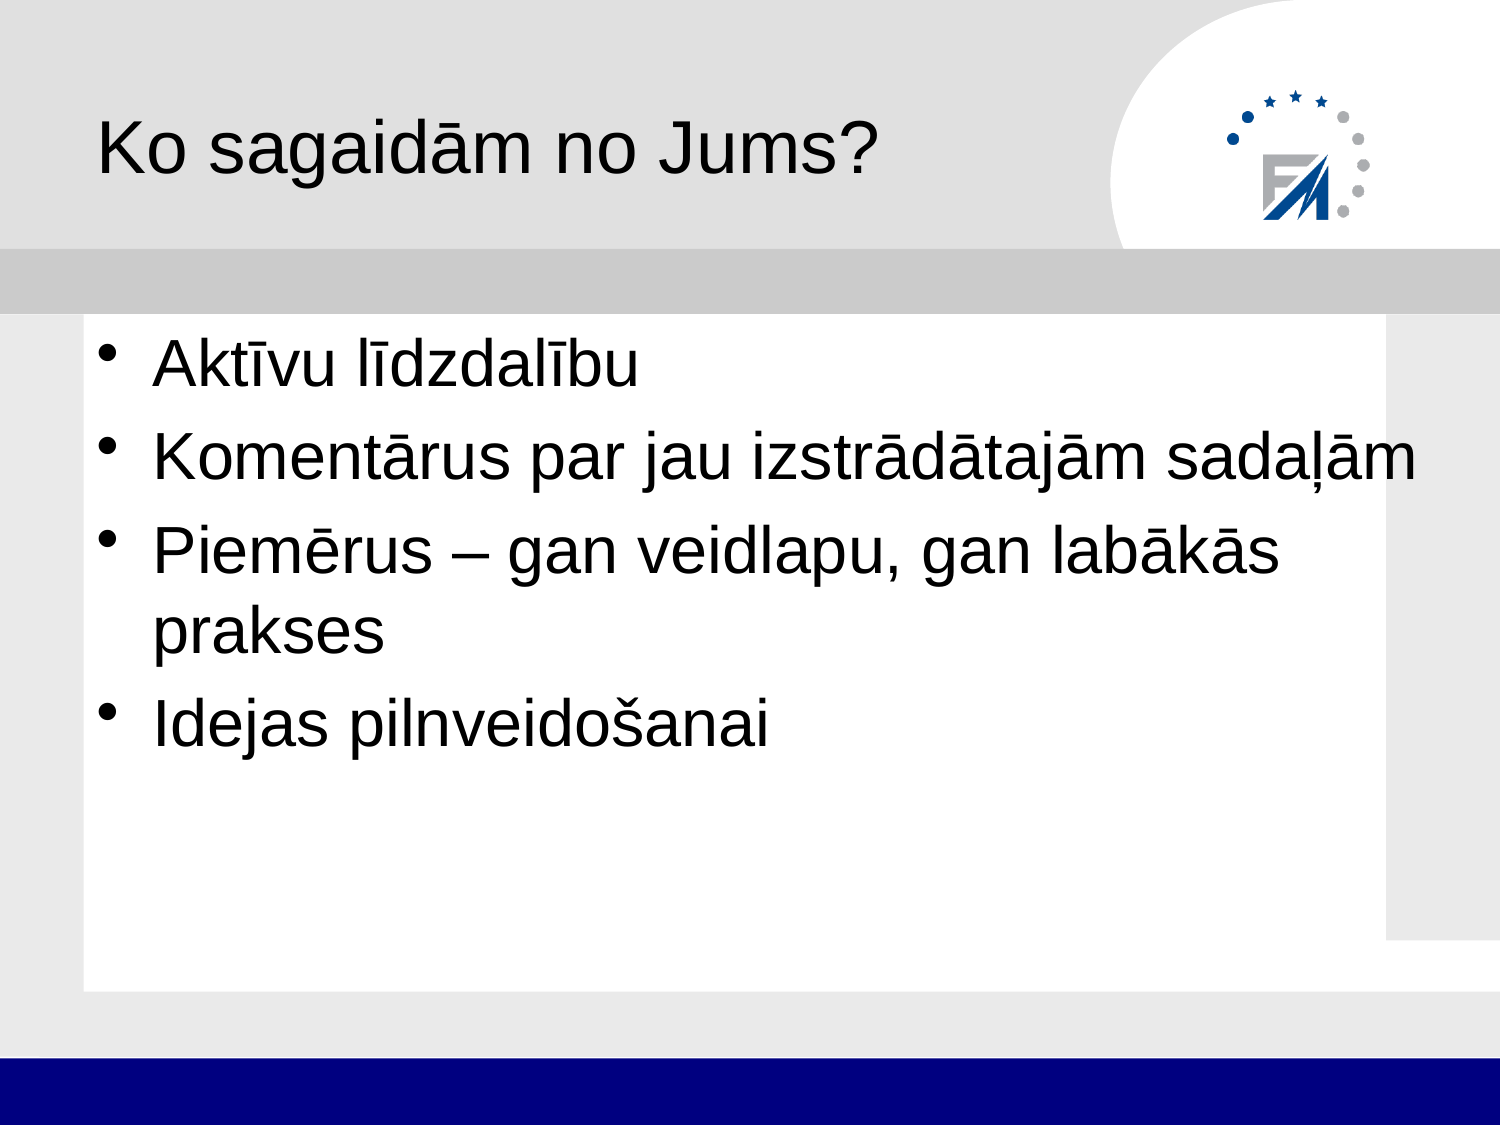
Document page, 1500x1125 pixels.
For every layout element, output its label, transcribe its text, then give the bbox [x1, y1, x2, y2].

picture [1222, 90, 1372, 224]
list Aktīvu līdzdalību Komentārus par jau izstrādātajām sadaļām Piemērus – gan veidlapu, gan labākās prakses Idejas pilnveidošanai [80, 312, 1500, 988]
title Ko sagaidām no Jums? [80, 49, 1192, 238]
